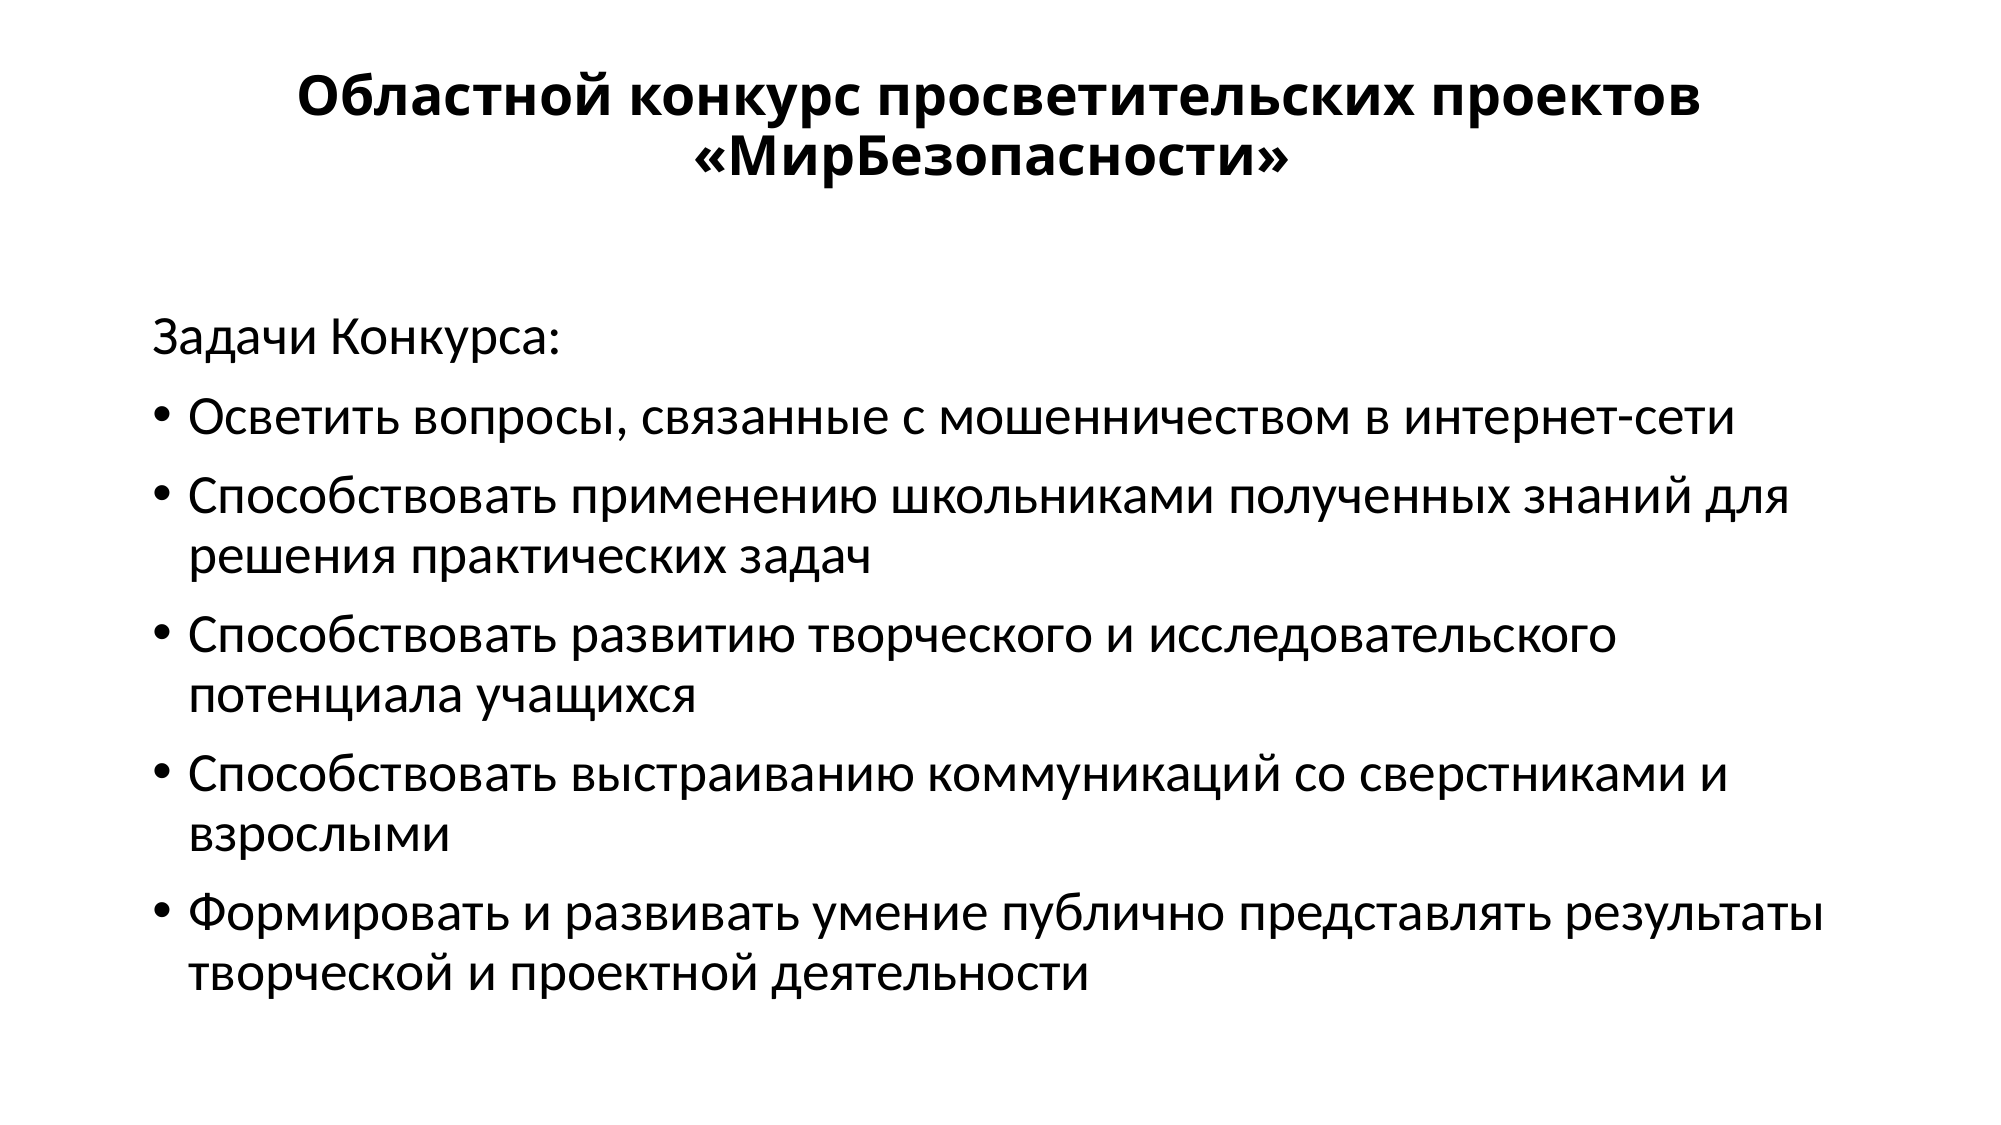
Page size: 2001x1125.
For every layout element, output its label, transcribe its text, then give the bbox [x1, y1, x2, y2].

list Задачи Конкурса: Осветить вопросы, связанные с мошенничеством в интернет-сети Способствовать применению школьниками полученных знаний для решения практических задач Способствовать развитию творческого и исследовательского потенциала учащихся Способствовать выстраиванию коммуникаций со сверстниками и взрослыми Формировать и развивать умение публично представлять результаты творческой и проектной деятельности [137, 299, 1863, 1014]
title Областной конкурс просветительских проектов «МирБезопасности» [137, 59, 1863, 278]
